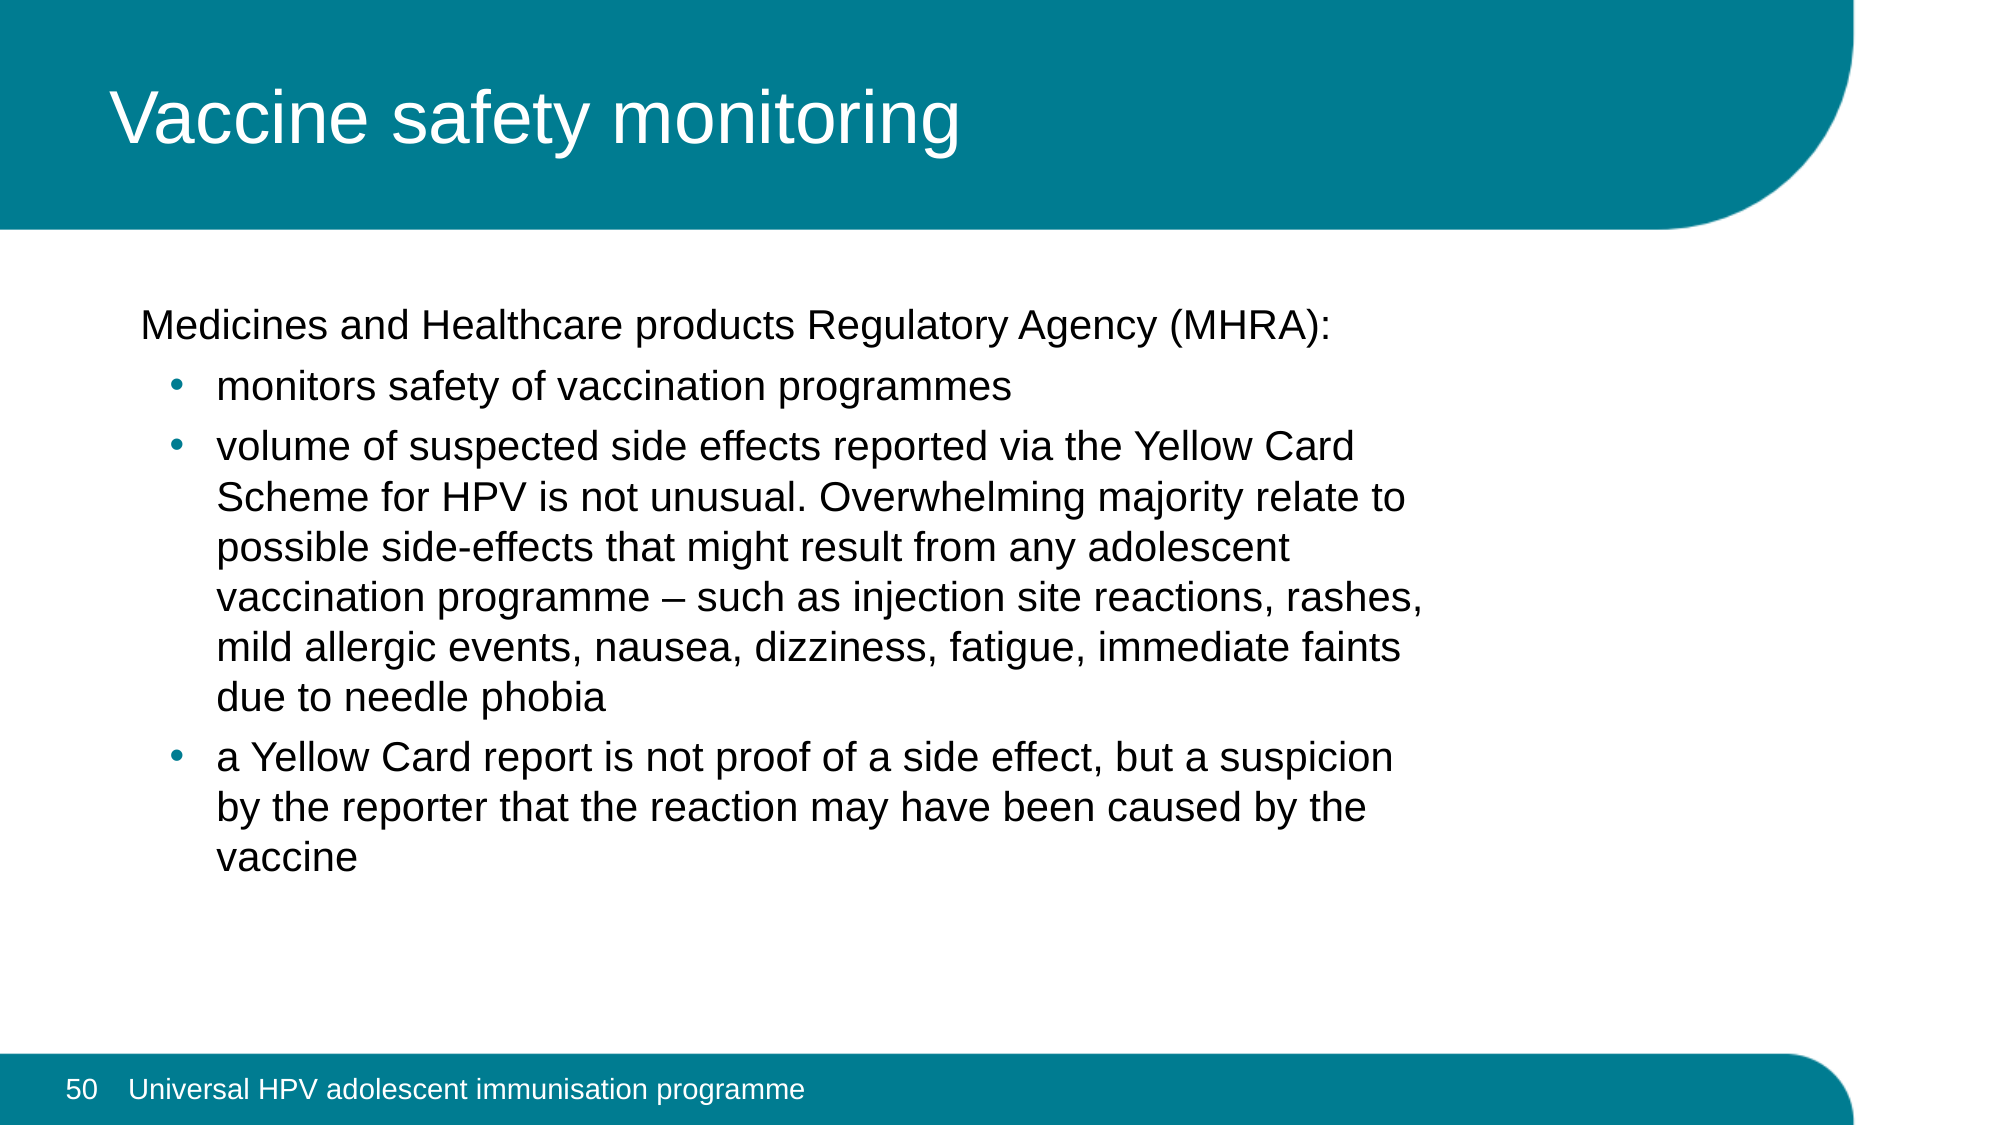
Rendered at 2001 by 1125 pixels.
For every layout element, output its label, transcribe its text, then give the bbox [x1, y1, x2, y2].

title Vaccine safety monitoring [94, 70, 1534, 234]
list Medicines and Healthcare products Regulatory Agency (MHRA): monitors safety of vaccination programmes volume of suspected side effects reported via the Yellow Card Scheme for HPV is not unusual. Overwhelming majority relate to possible side-effects that might result from any adolescent vaccination programme – such as injection site reactions, rashes, mild allergic events, nausea, dizziness, fatigue, immediate faints due to needle phobia a Yellow Card report is not proof of a side effect, but a suspicion by the reporter that the reaction may have been caused by the vaccine [125, 290, 1443, 974]
footer Universal HPV adolescent immunisation programme [113, 1042, 967, 1125]
slide_number 50 [45, 1050, 114, 1125]
